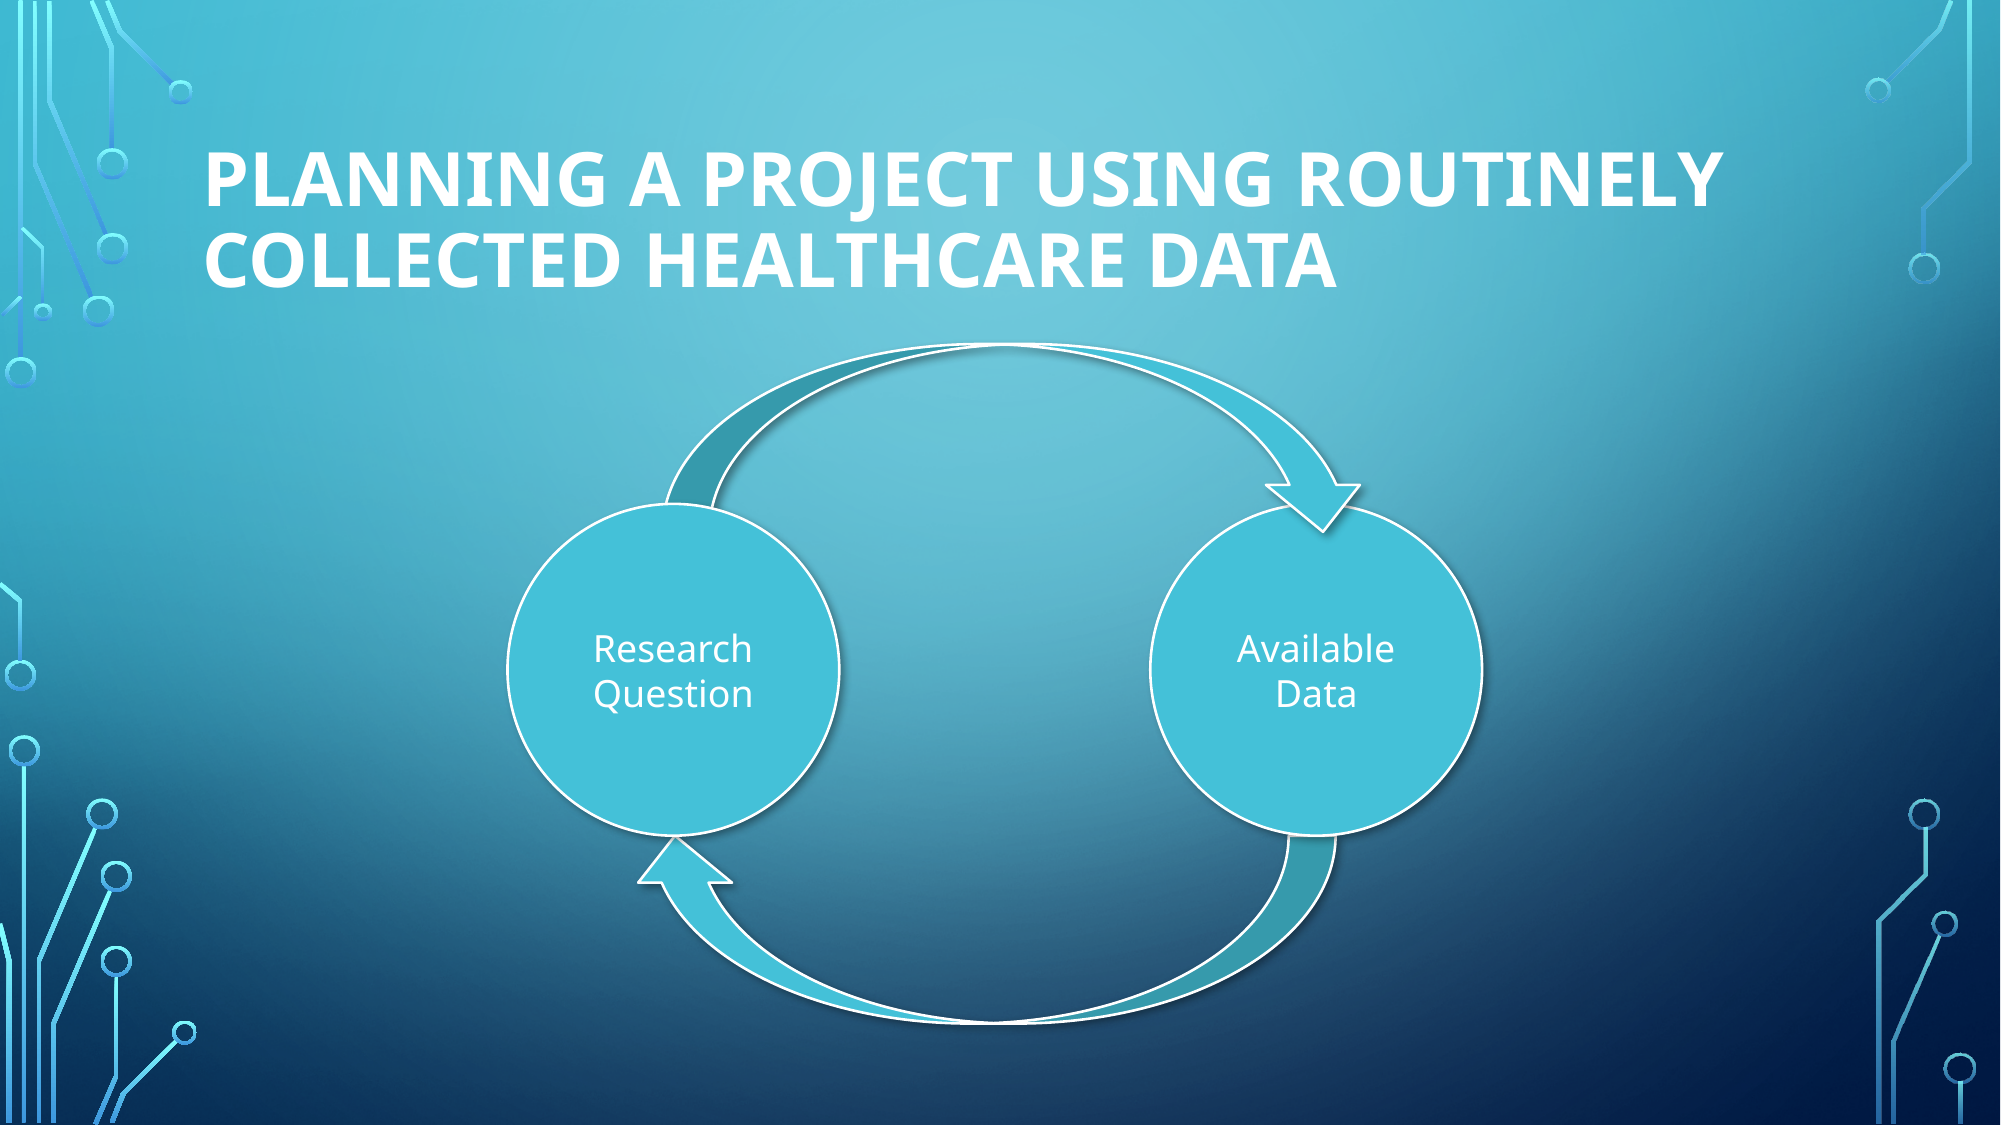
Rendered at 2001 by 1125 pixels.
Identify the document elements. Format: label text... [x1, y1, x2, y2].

text_box Available Data [1148, 506, 1484, 837]
text_box Research Question [506, 502, 841, 837]
title Planning a project using routinely collected healthcare data [187, 101, 1813, 344]
text_box [665, 342, 1362, 534]
text_box [636, 843, 1337, 1025]
